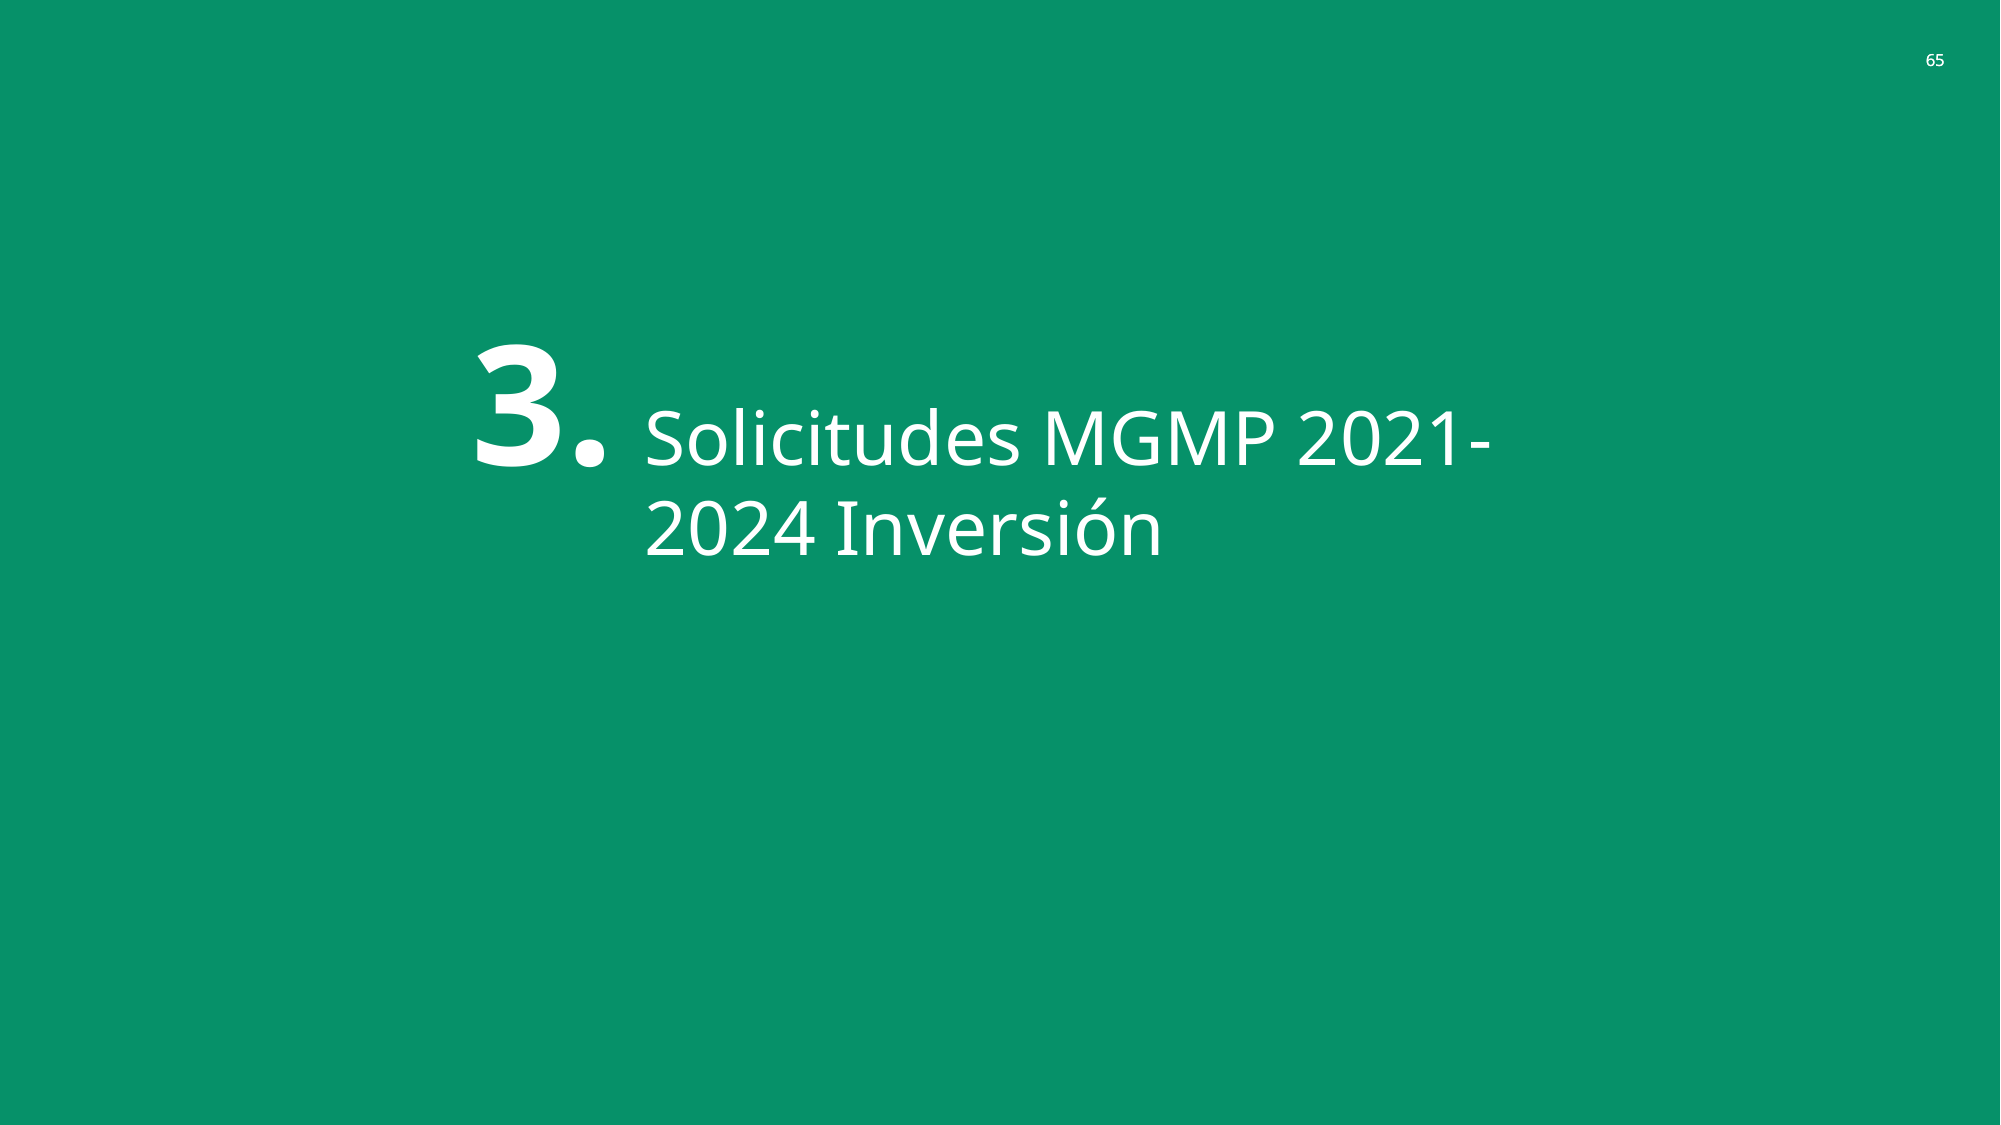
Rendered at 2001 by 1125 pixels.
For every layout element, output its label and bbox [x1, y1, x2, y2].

list [248, 313, 1642, 967]
